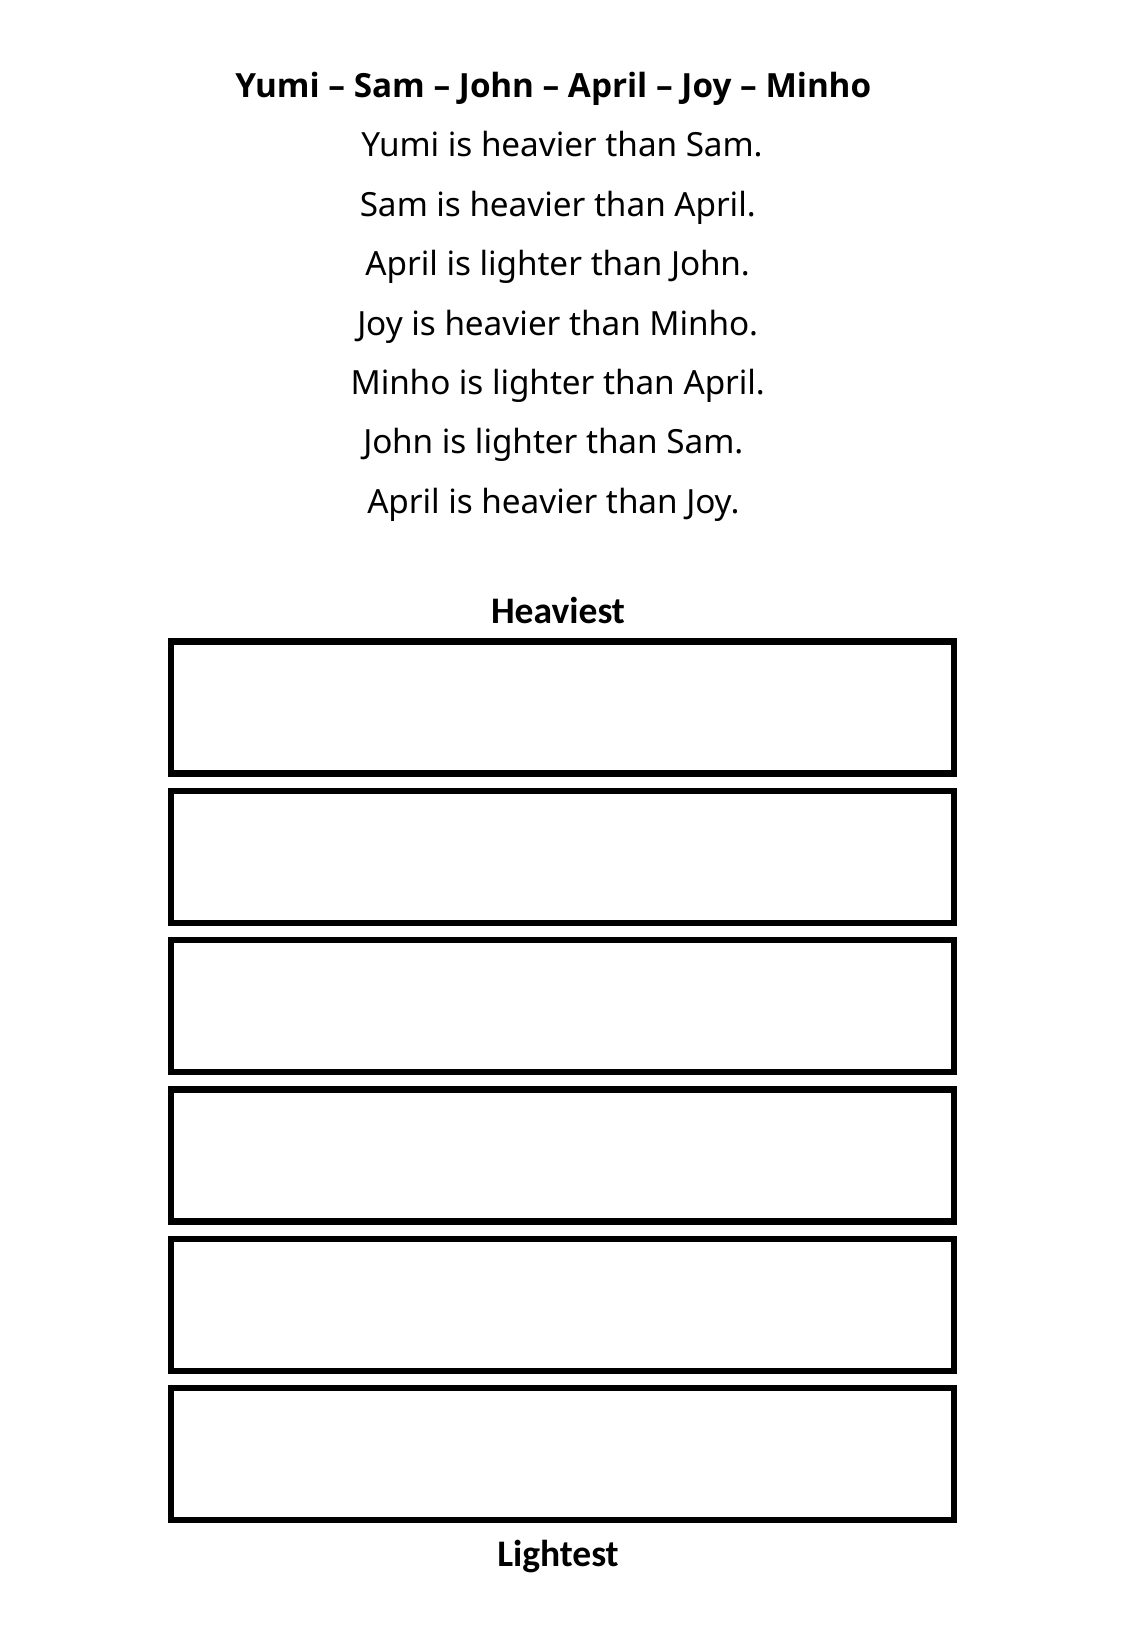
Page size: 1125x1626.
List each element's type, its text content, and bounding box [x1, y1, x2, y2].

text_box Heaviest [476, 578, 649, 639]
text_box [170, 1387, 955, 1521]
text_box [170, 1088, 955, 1223]
text_box [170, 640, 955, 775]
text_box [170, 939, 955, 1073]
text_box [170, 790, 955, 924]
text_box Yumi – Sam – John – April – Joy – Minho Yumi is heavier than Sam. Sam is heavier than April. April is lighter than John. Joy is heavier than Minho. Minho is lighter than April. John is lighter than Sam. April is heavier than Joy. [0, 54, 1125, 572]
text_box [170, 1238, 955, 1372]
text_box Lightest [482, 1521, 643, 1582]
